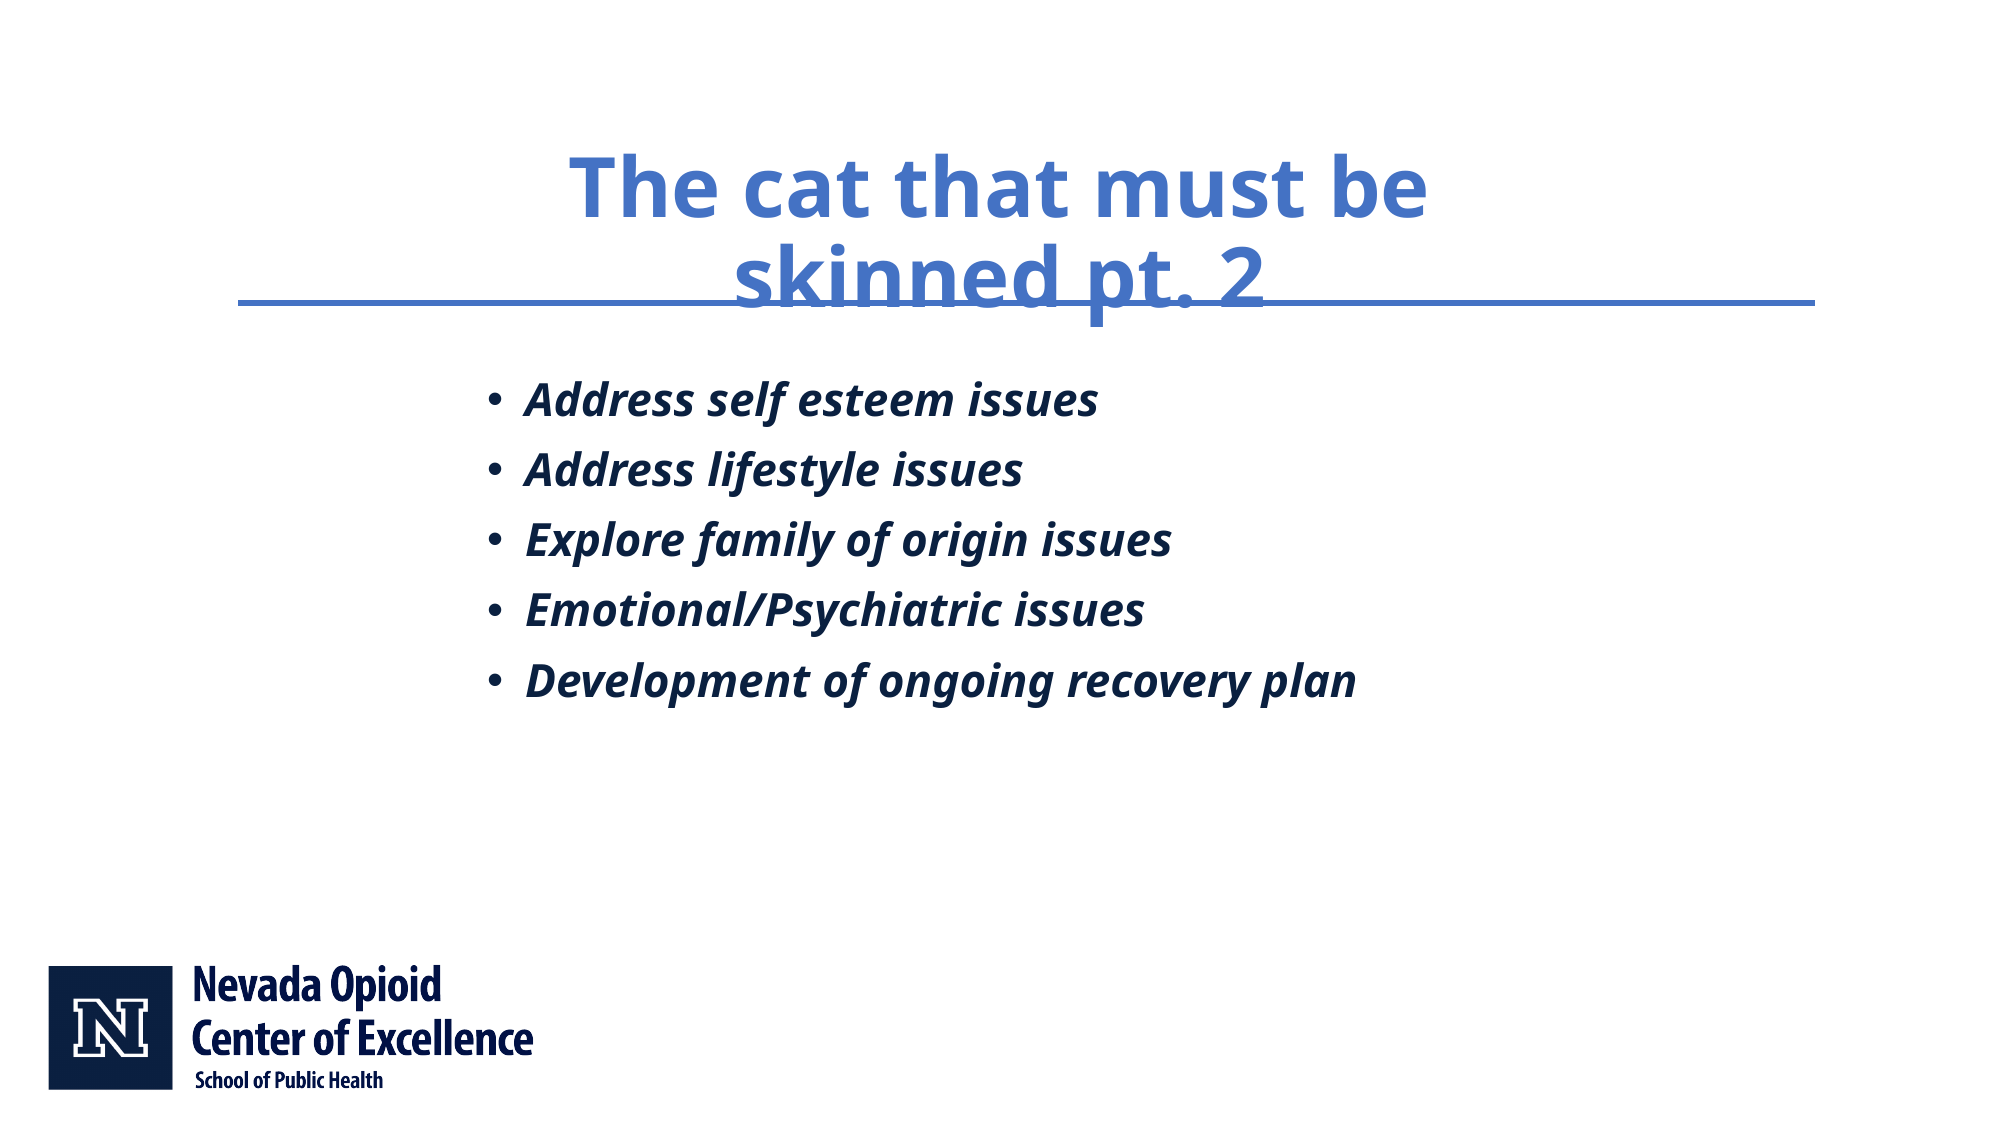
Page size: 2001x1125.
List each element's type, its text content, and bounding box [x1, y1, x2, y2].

picture [24, 937, 574, 1121]
title The cat that must be skinned pt. 2 [489, 138, 1511, 341]
list Address self esteem issues Address lifestyle issues Explore family of origin issues Emotional/Psychiatric issues Development of ongoing recovery plan [472, 368, 1494, 993]
